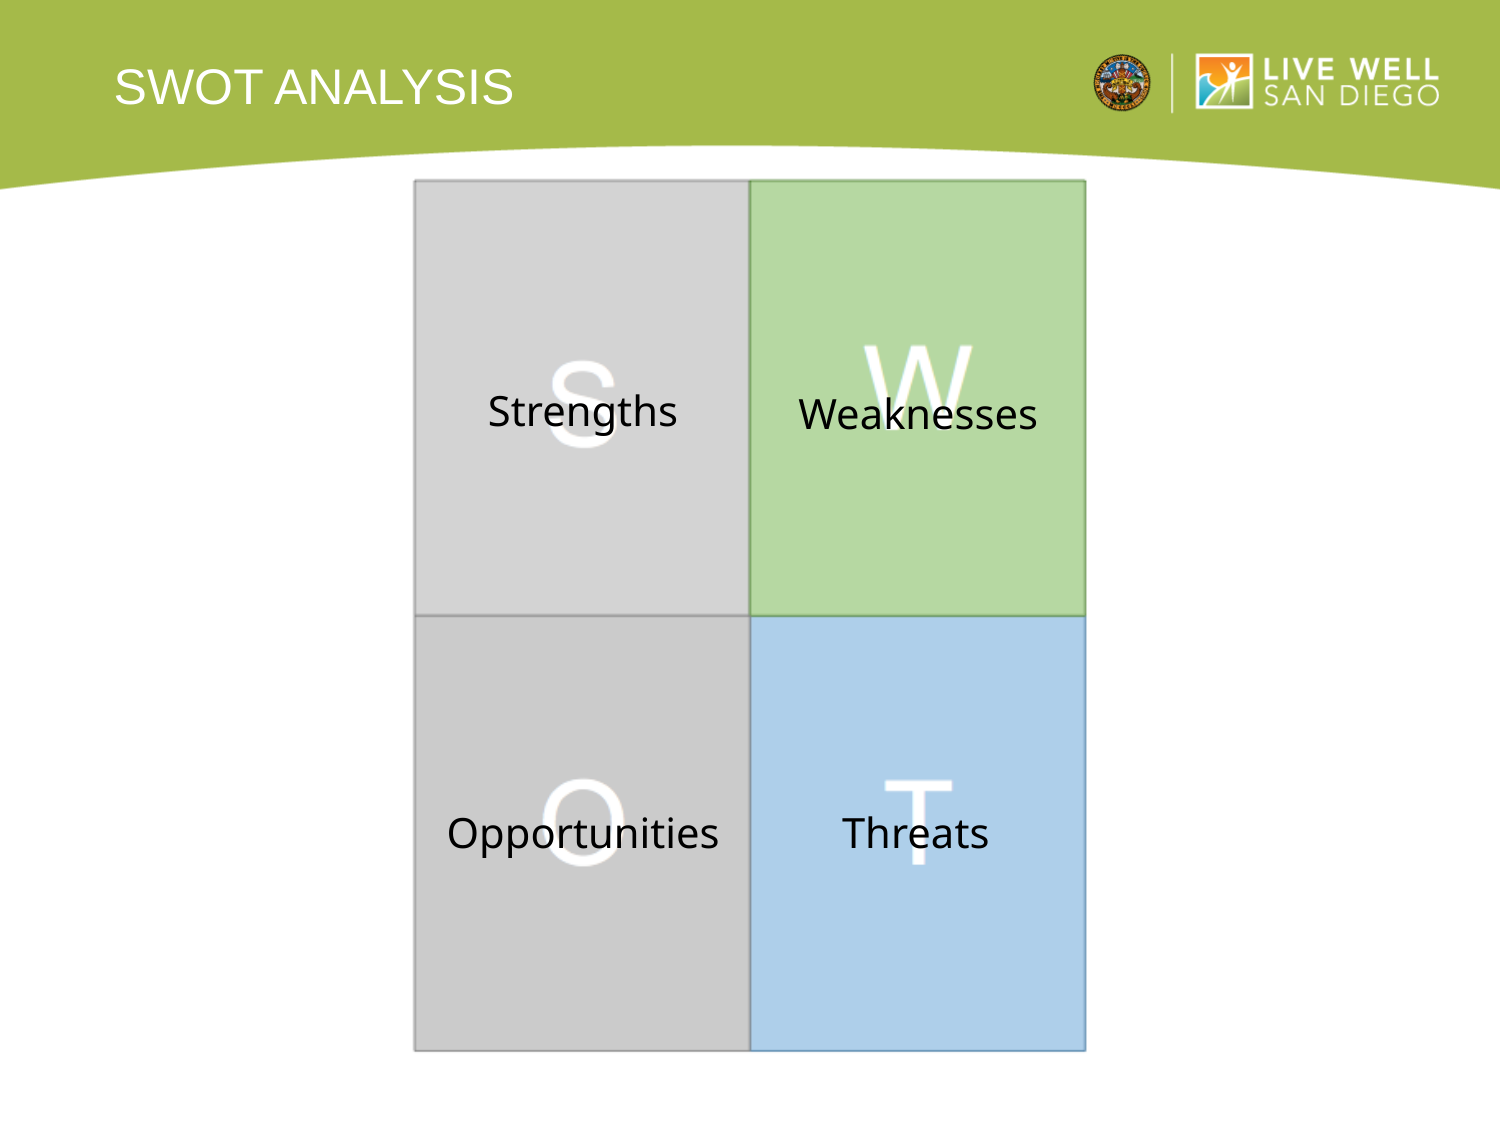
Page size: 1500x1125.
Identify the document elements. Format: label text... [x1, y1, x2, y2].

title SWOT Analysis [113, 27, 1052, 150]
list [362, 176, 1138, 1058]
picture [0, 0, 1500, 1125]
